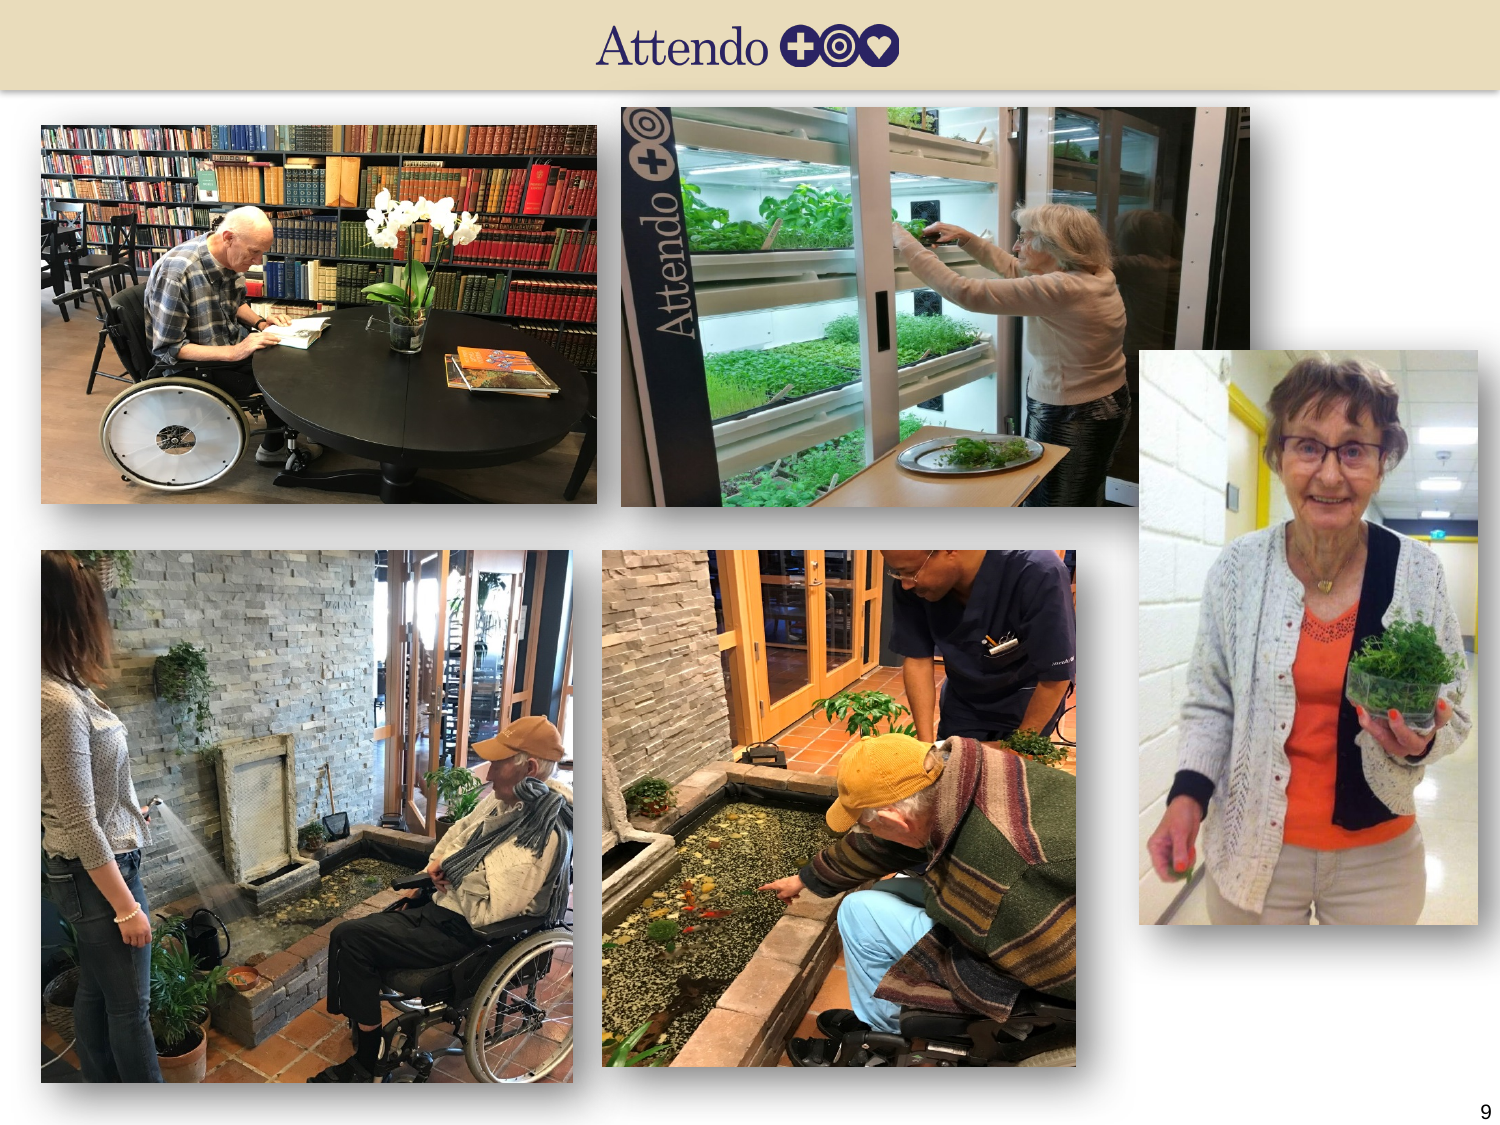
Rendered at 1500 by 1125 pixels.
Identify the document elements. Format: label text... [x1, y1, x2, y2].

picture [601, 550, 1076, 1068]
picture [41, 550, 574, 1083]
slide_number 9 [1157, 1093, 1500, 1125]
picture [41, 125, 597, 504]
picture [620, 107, 1478, 926]
